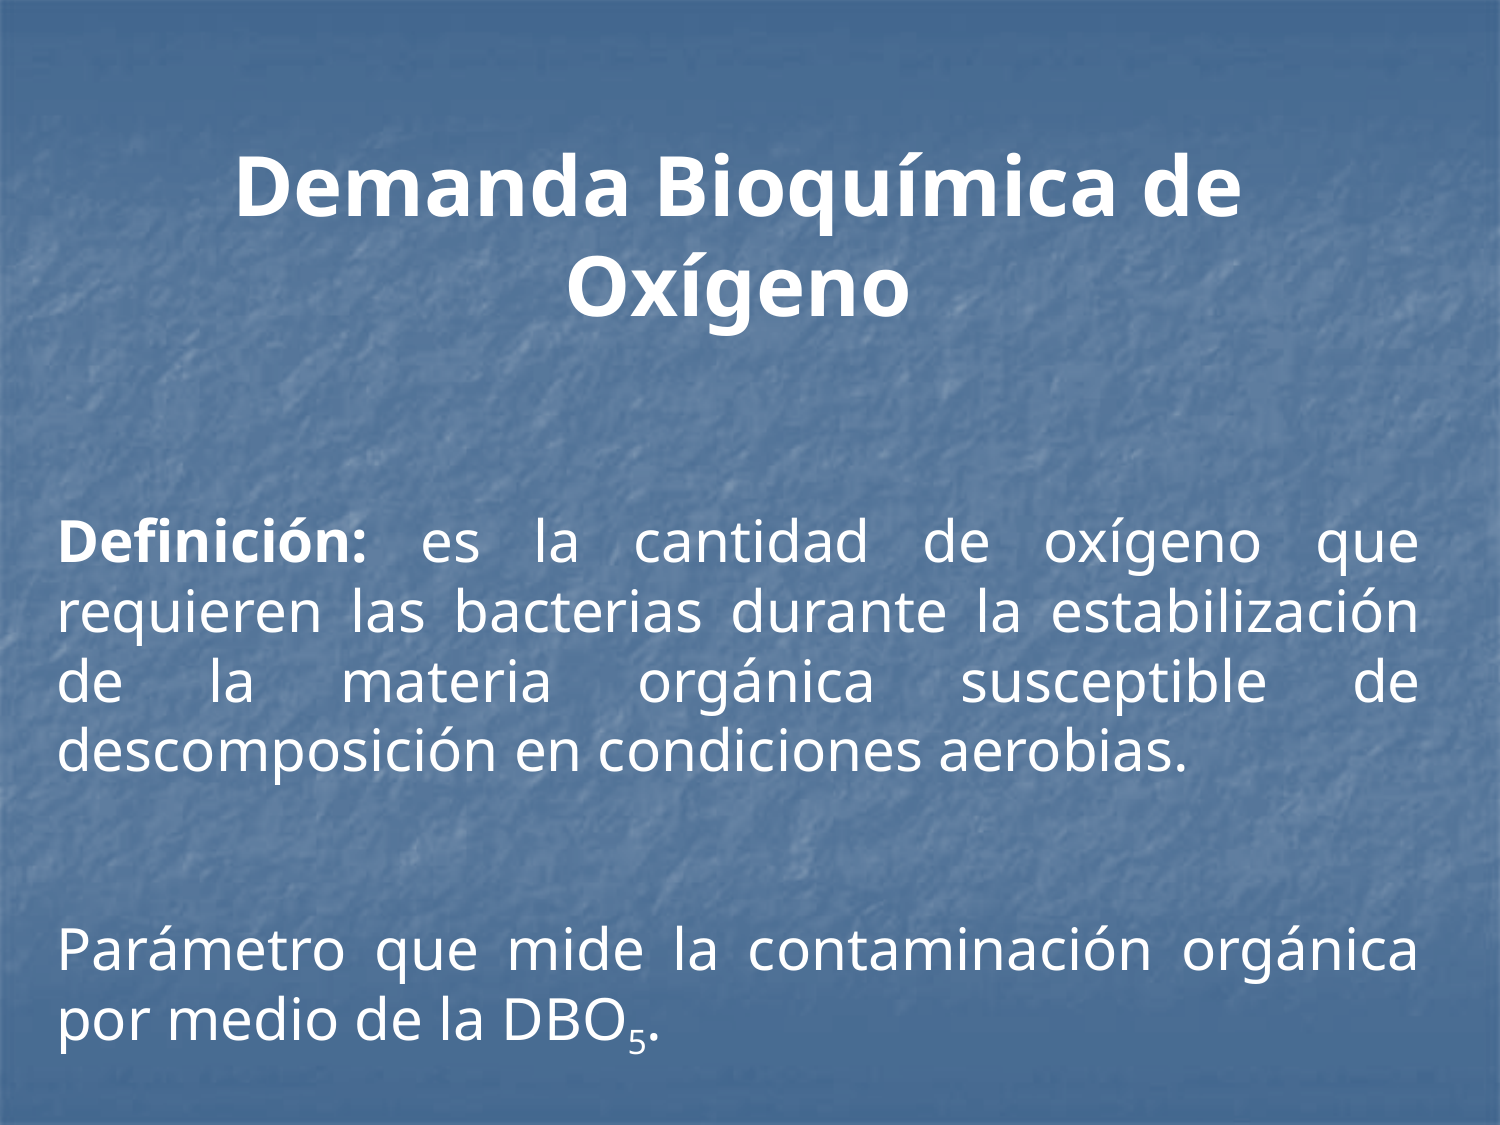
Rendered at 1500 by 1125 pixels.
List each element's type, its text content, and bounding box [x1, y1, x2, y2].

text_box Demanda Bioquímica de Oxígeno Definición: es la cantidad de oxígeno que requieren las bacterias durante la estabilización de la materia orgánica susceptible de descomposición en condiciones aerobias. Parámetro que mide la contaminación orgánica por medio de la DBO5. [41, 125, 1436, 1125]
